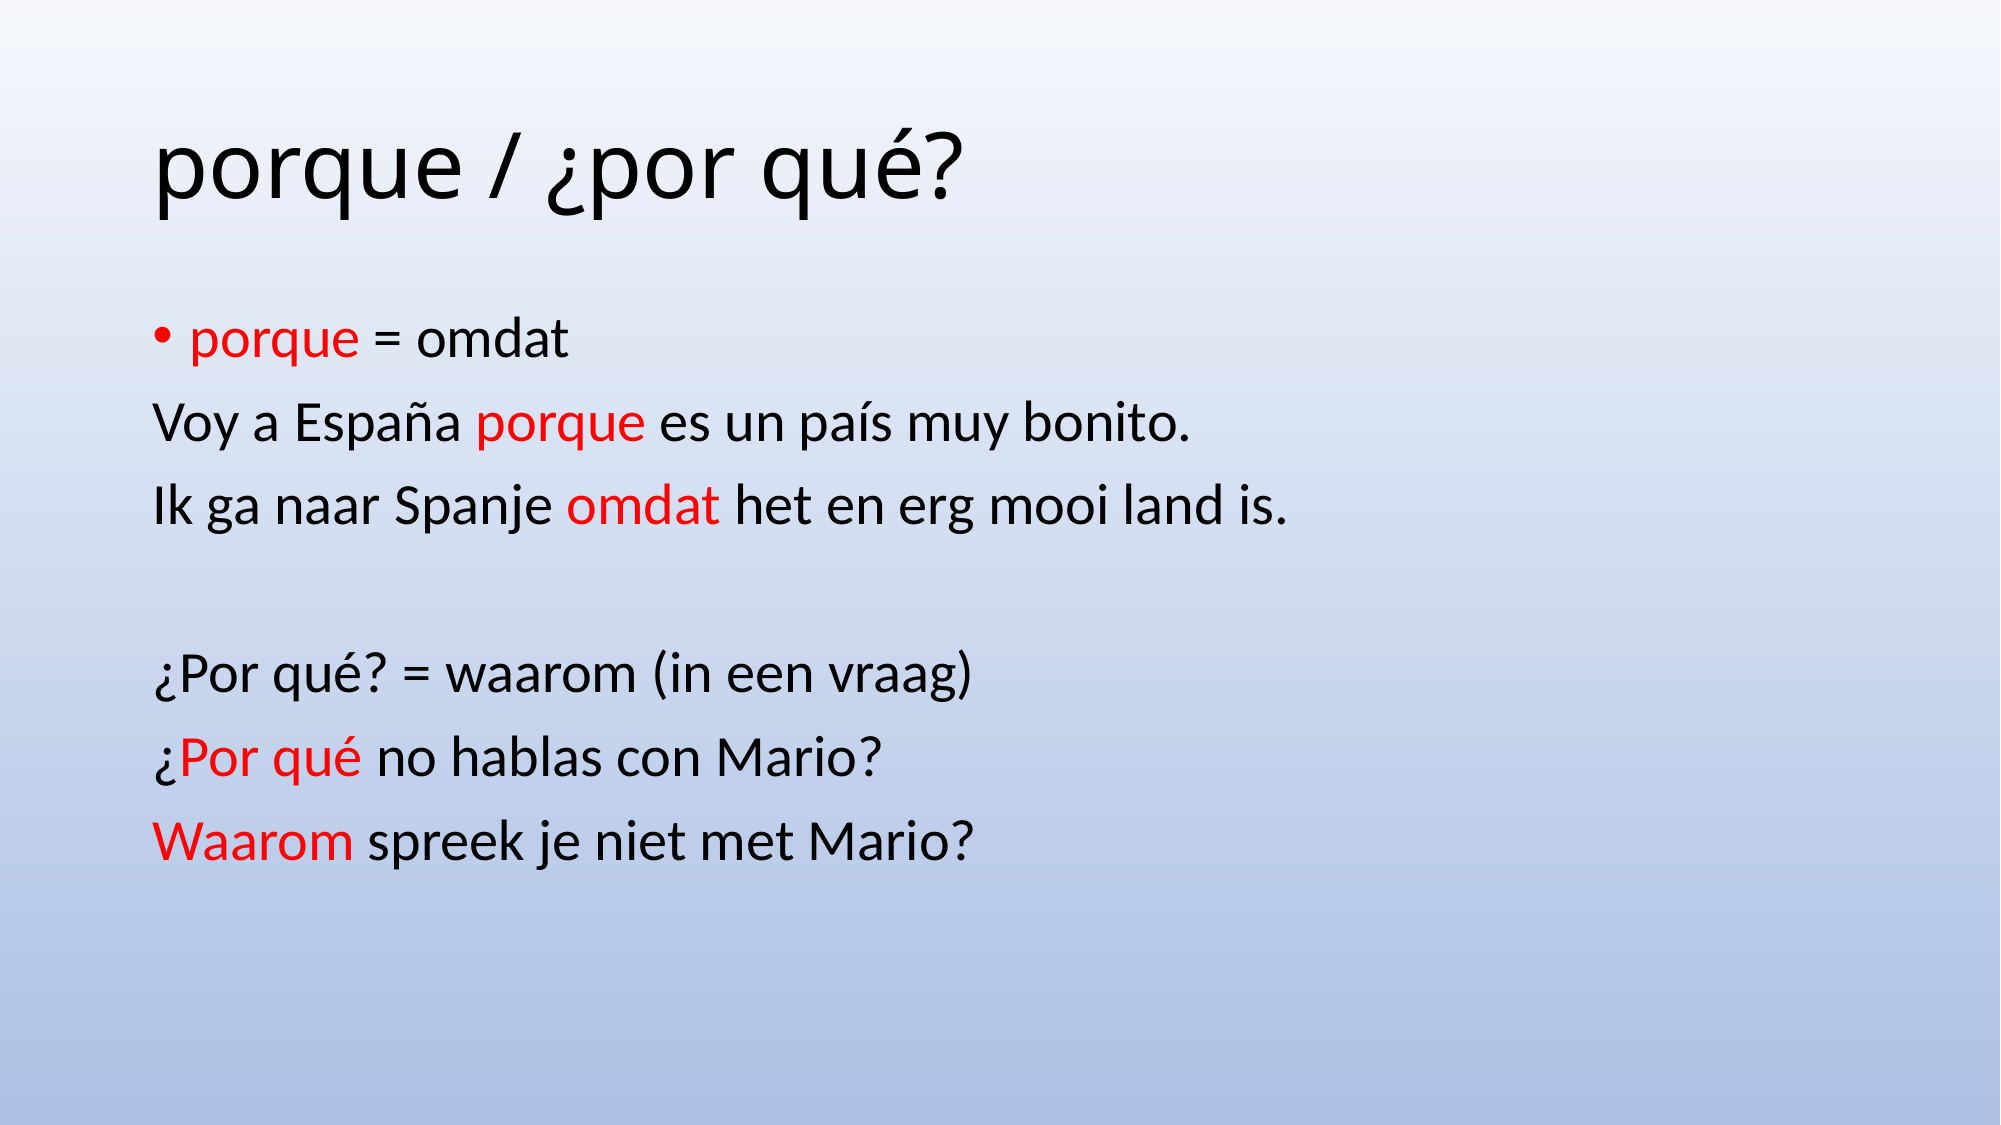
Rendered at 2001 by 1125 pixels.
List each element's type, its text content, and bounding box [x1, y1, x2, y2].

title porque / ¿por qué? [137, 59, 1863, 278]
list porque = omdat Voy a España porque es un país muy bonito. Ik ga naar Spanje omdat het en erg mooi land is. ¿Por qué? = waarom (in een vraag) ¿Por qué no hablas con Mario? Waarom spreek je niet met Mario? [137, 299, 1863, 1014]
